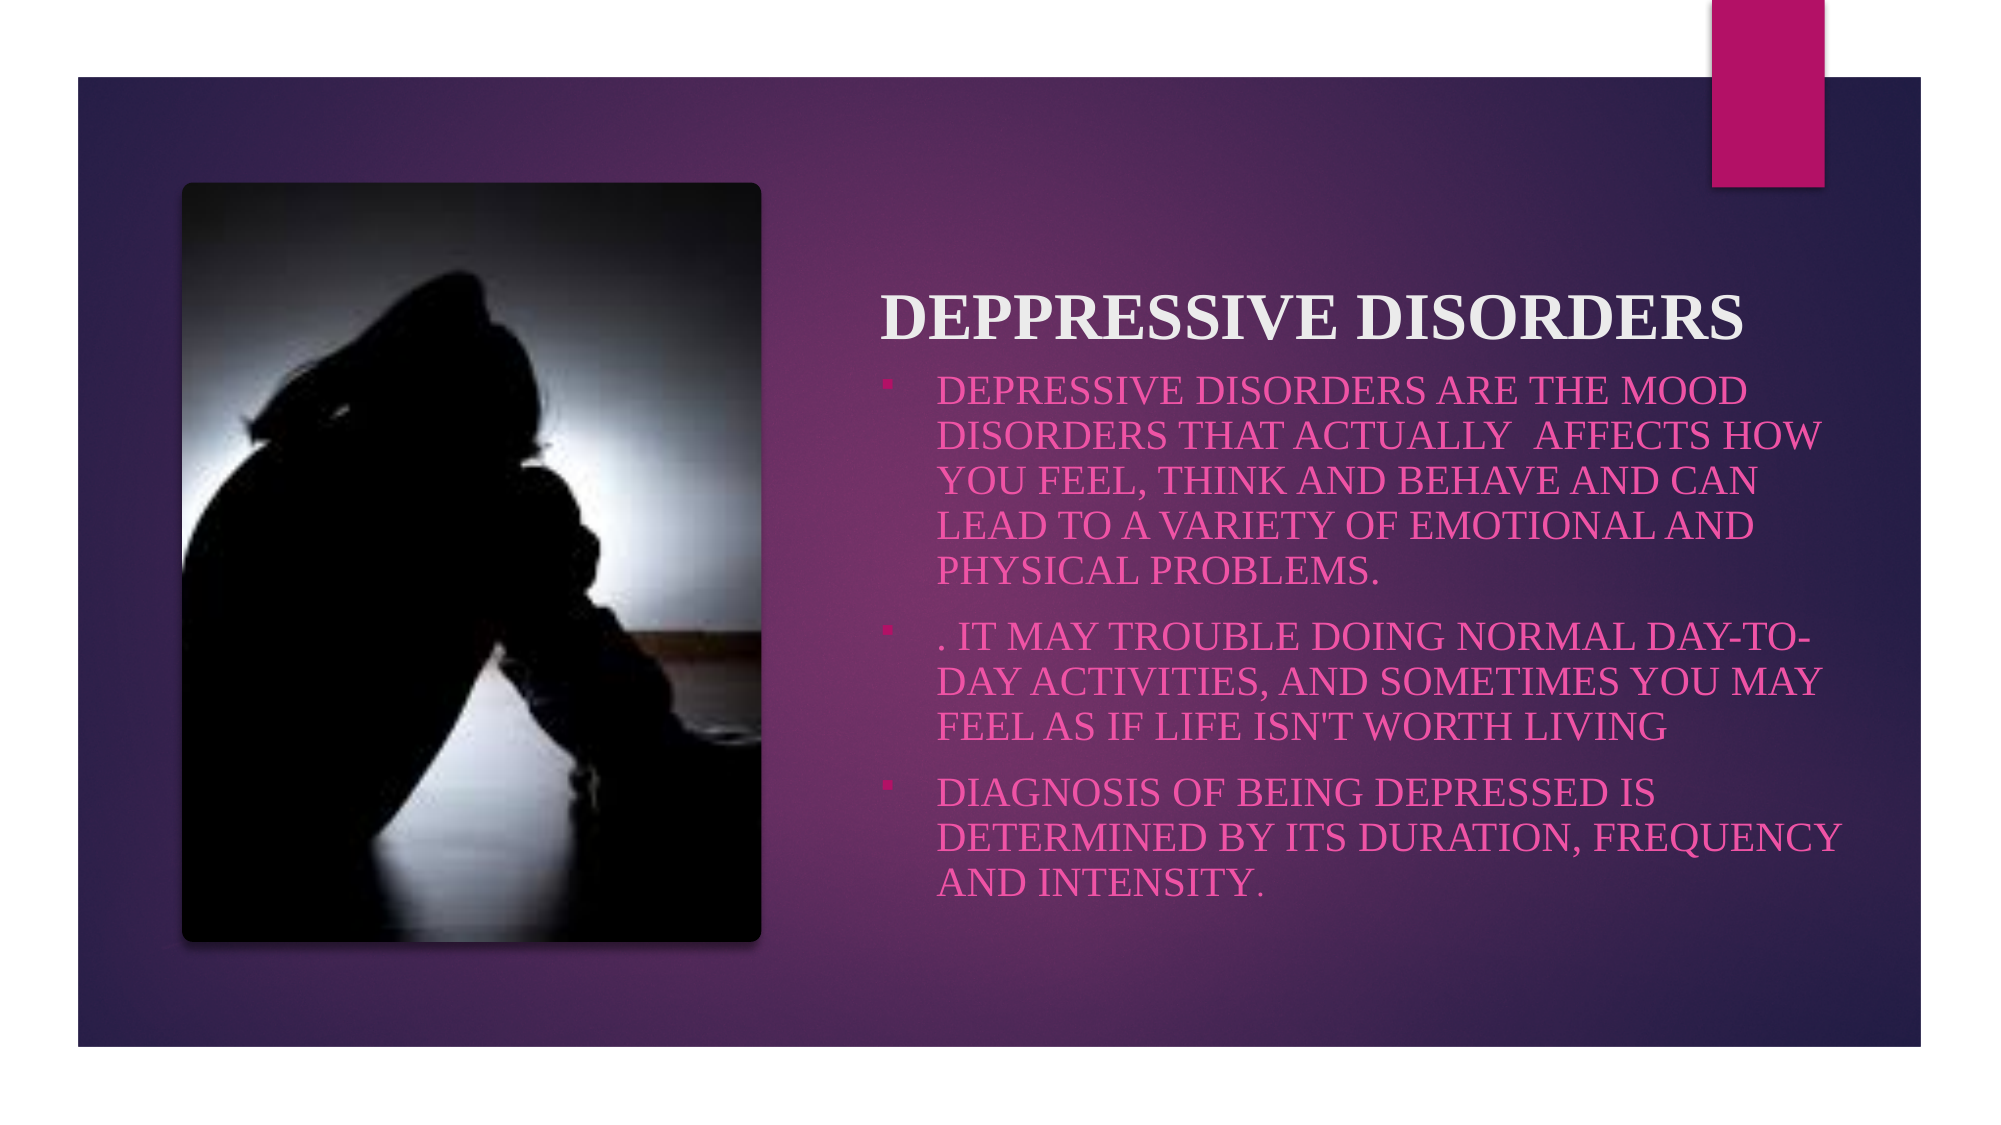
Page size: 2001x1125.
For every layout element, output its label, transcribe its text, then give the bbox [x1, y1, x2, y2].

picture [181, 182, 762, 943]
subtitle Depressive disorders are the mood disorders that actually affects how you feel, think and behave and can lead to a variety of emotional and physical problems. . It may trouble doing normal day-to-day activities, and sometimes you may feel as if life isn't worth living Diagnosis of being depressed is determined by its duration, frequency and intensity. [865, 360, 1894, 942]
title DEPPRESSIVE DISORDERS [865, 39, 1894, 360]
